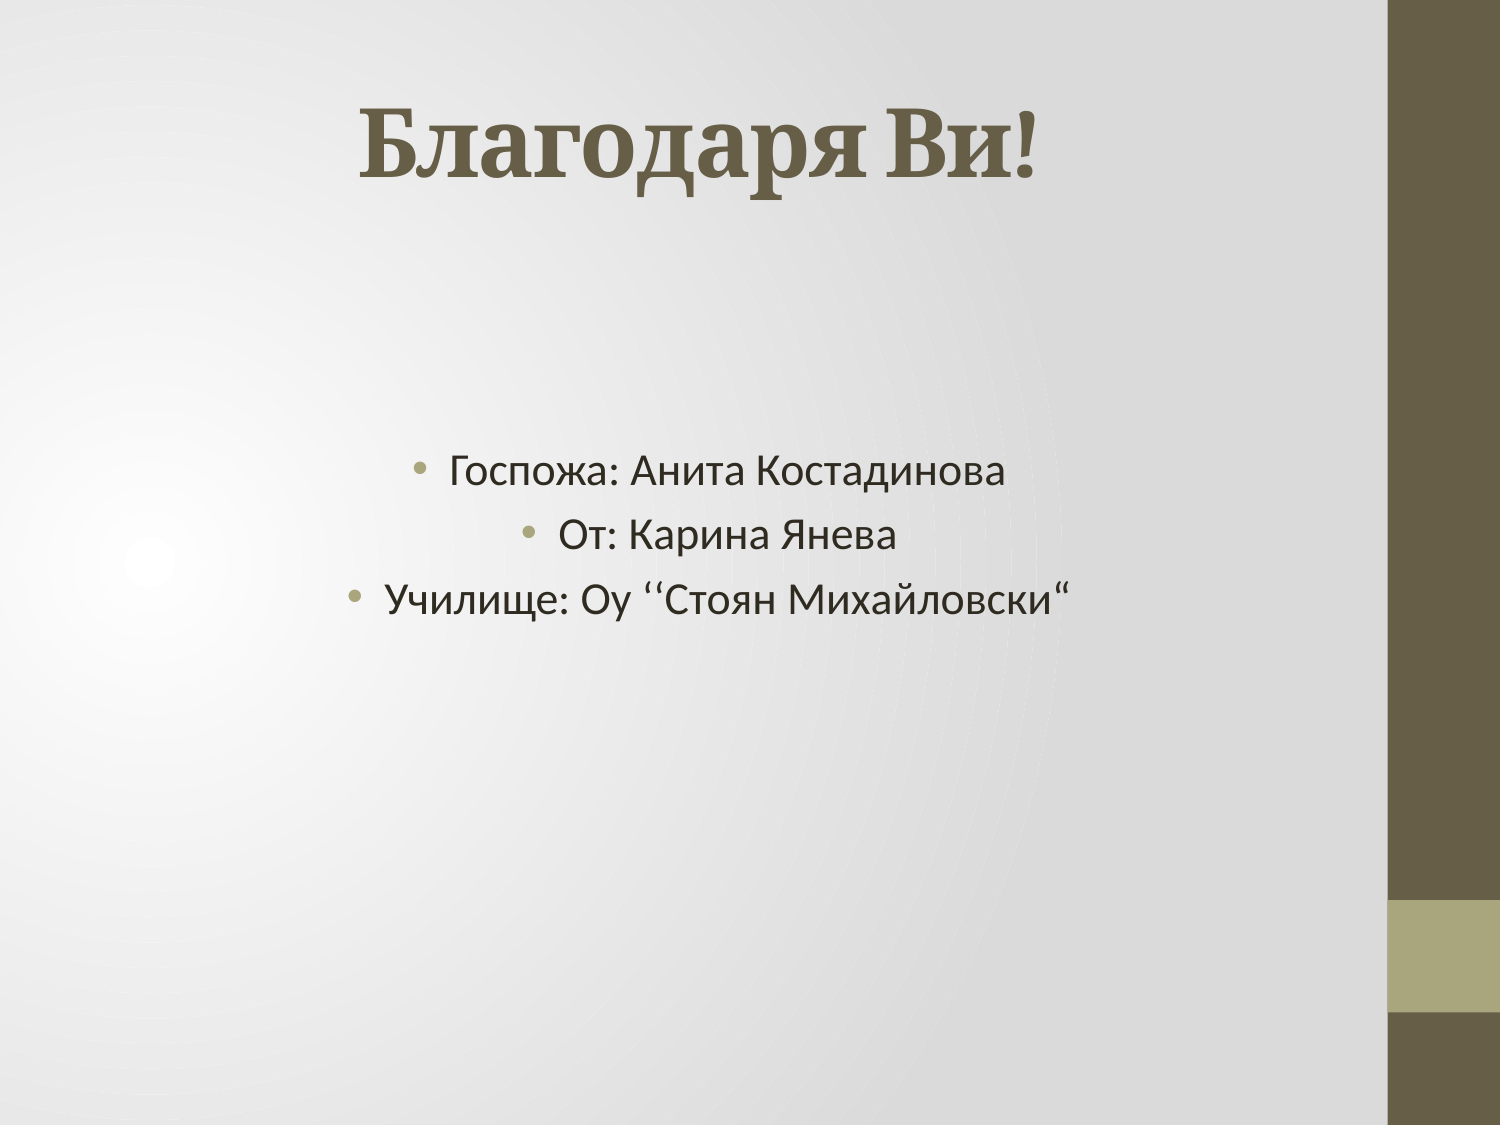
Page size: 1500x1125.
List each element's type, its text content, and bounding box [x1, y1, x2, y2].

title Благодаря Ви! [75, 45, 1325, 233]
list Госпожа: Анита Костадинова От: Карина Янева Училище: Оу ‘‘Стоян Михайловски“ [75, 432, 1325, 1050]
